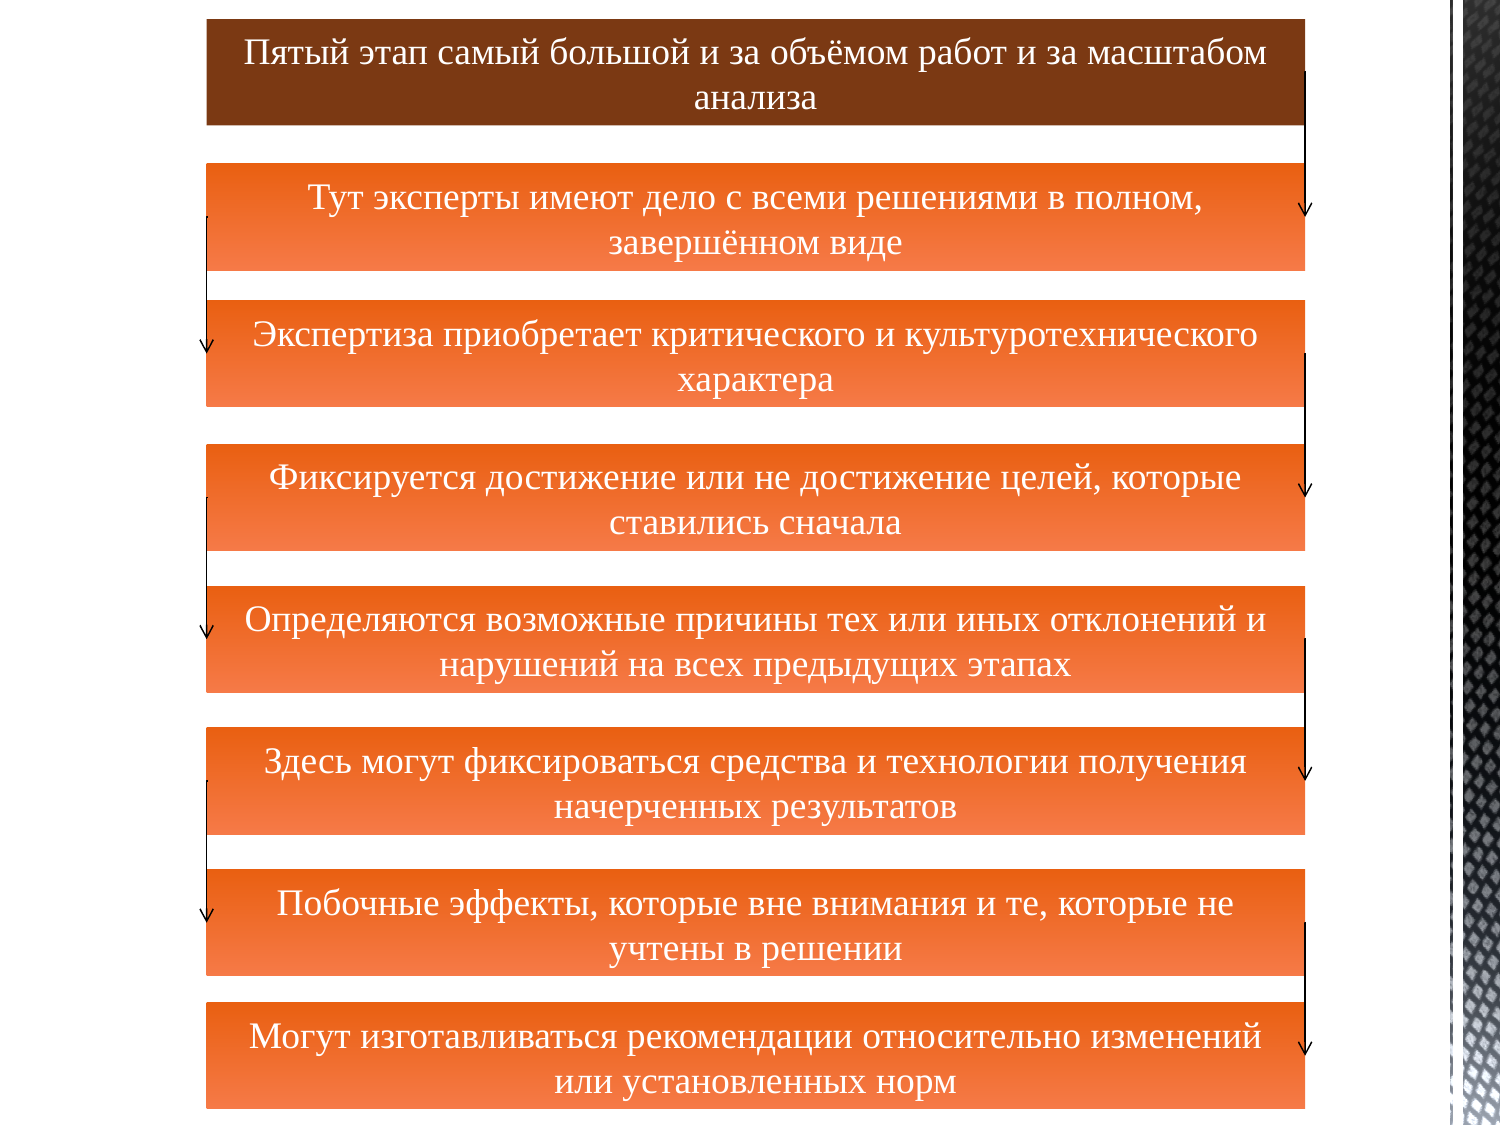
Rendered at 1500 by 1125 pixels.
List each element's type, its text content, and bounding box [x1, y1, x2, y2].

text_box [1304, 71, 1308, 218]
text_box Здесь могут фиксироваться средства и технологии получения начерченных результатов [206, 727, 1306, 835]
picture [1447, 0, 1500, 1125]
text_box Определяются возможные причины тех или иных отклонений и нарушений на всех предыдущих этапах [206, 586, 1306, 693]
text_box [1304, 353, 1308, 498]
text_box Могут изготавливаться рекомендации относительно изменений или установленных норм [206, 1002, 1306, 1109]
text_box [1304, 922, 1308, 1057]
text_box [1304, 638, 1308, 782]
text_box Побочные эффекты, которые вне внимания и те, которые не учтены в решении [206, 869, 1306, 976]
text_box Экспертиза приобретает критического и культуротехнического характера [206, 300, 1306, 407]
text_box Фиксируется достижение или не достижение целей, которые ставились сначала [206, 444, 1306, 551]
text_box Тут эксперты имеют дело с всеми решениями в полном, завершённом виде [206, 163, 1306, 271]
text_box Пятый этап самый большой и за объёмом работ и за масштабом анализа [206, 19, 1306, 126]
